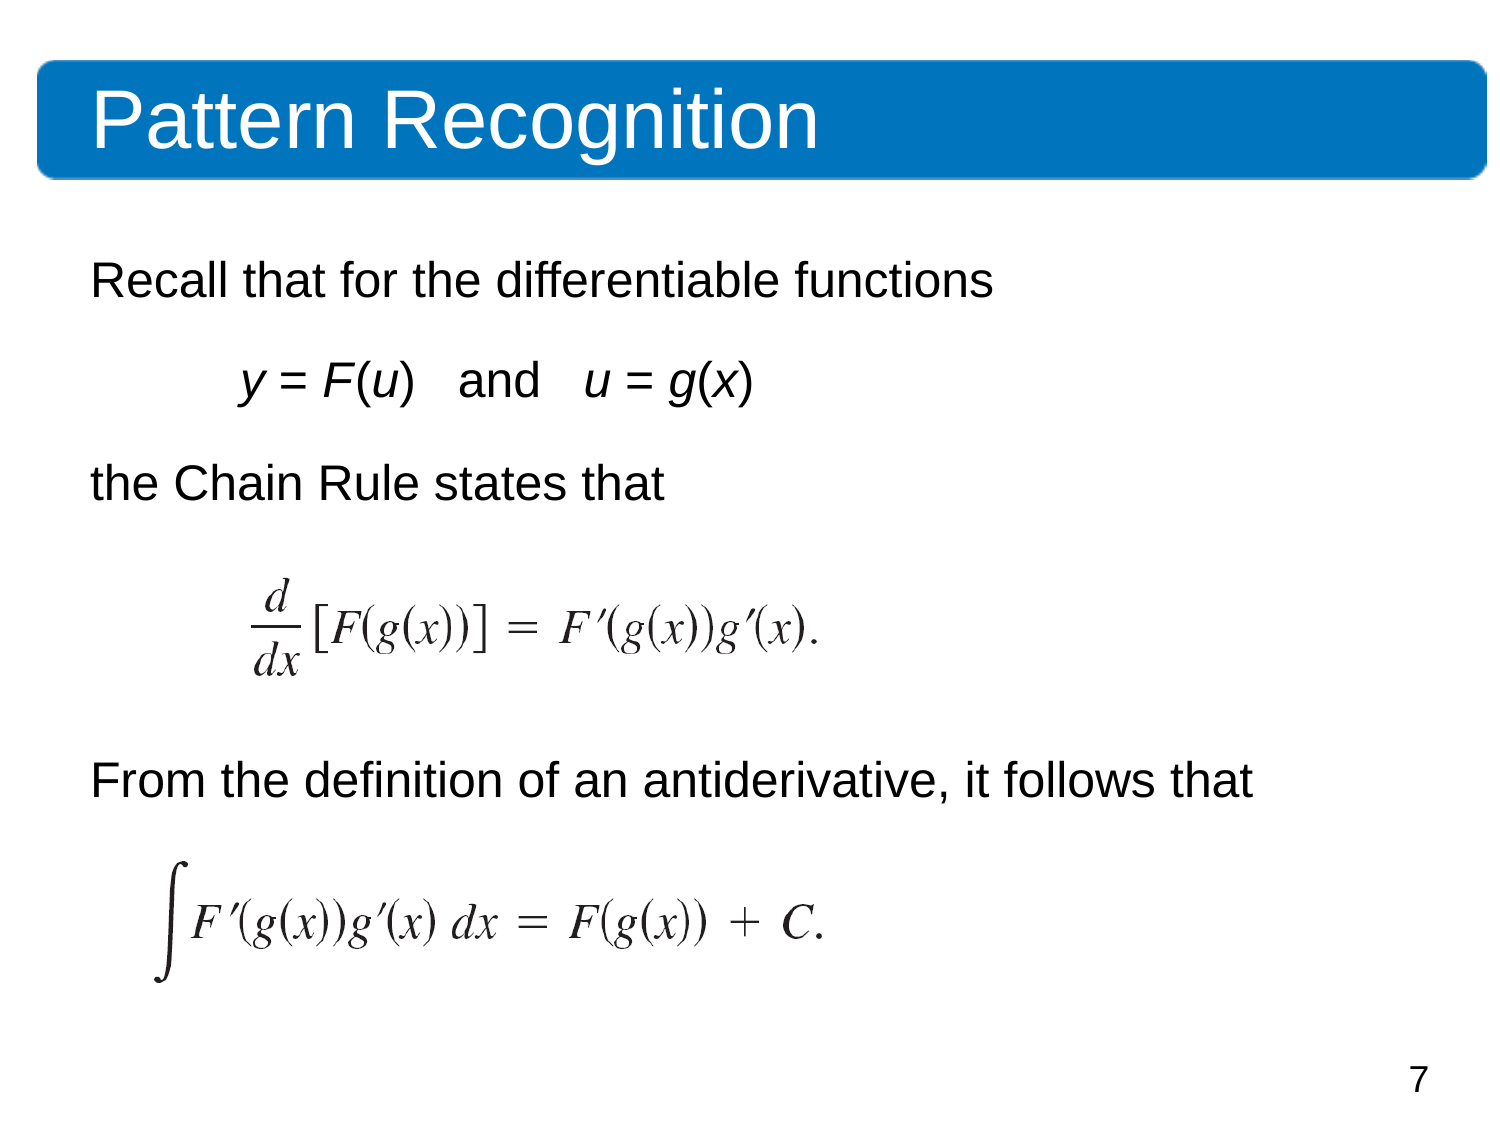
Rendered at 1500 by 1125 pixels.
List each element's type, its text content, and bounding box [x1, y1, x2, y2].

picture [124, 849, 838, 993]
picture [224, 571, 830, 688]
list Recall that for the differentiable functions y = F (u) and u = g(x) the Chain Rule states that From the definition of an antiderivative, it follows that [74, 239, 1426, 1076]
picture [37, 60, 1487, 180]
title Pattern Recognition [74, 56, 1439, 173]
